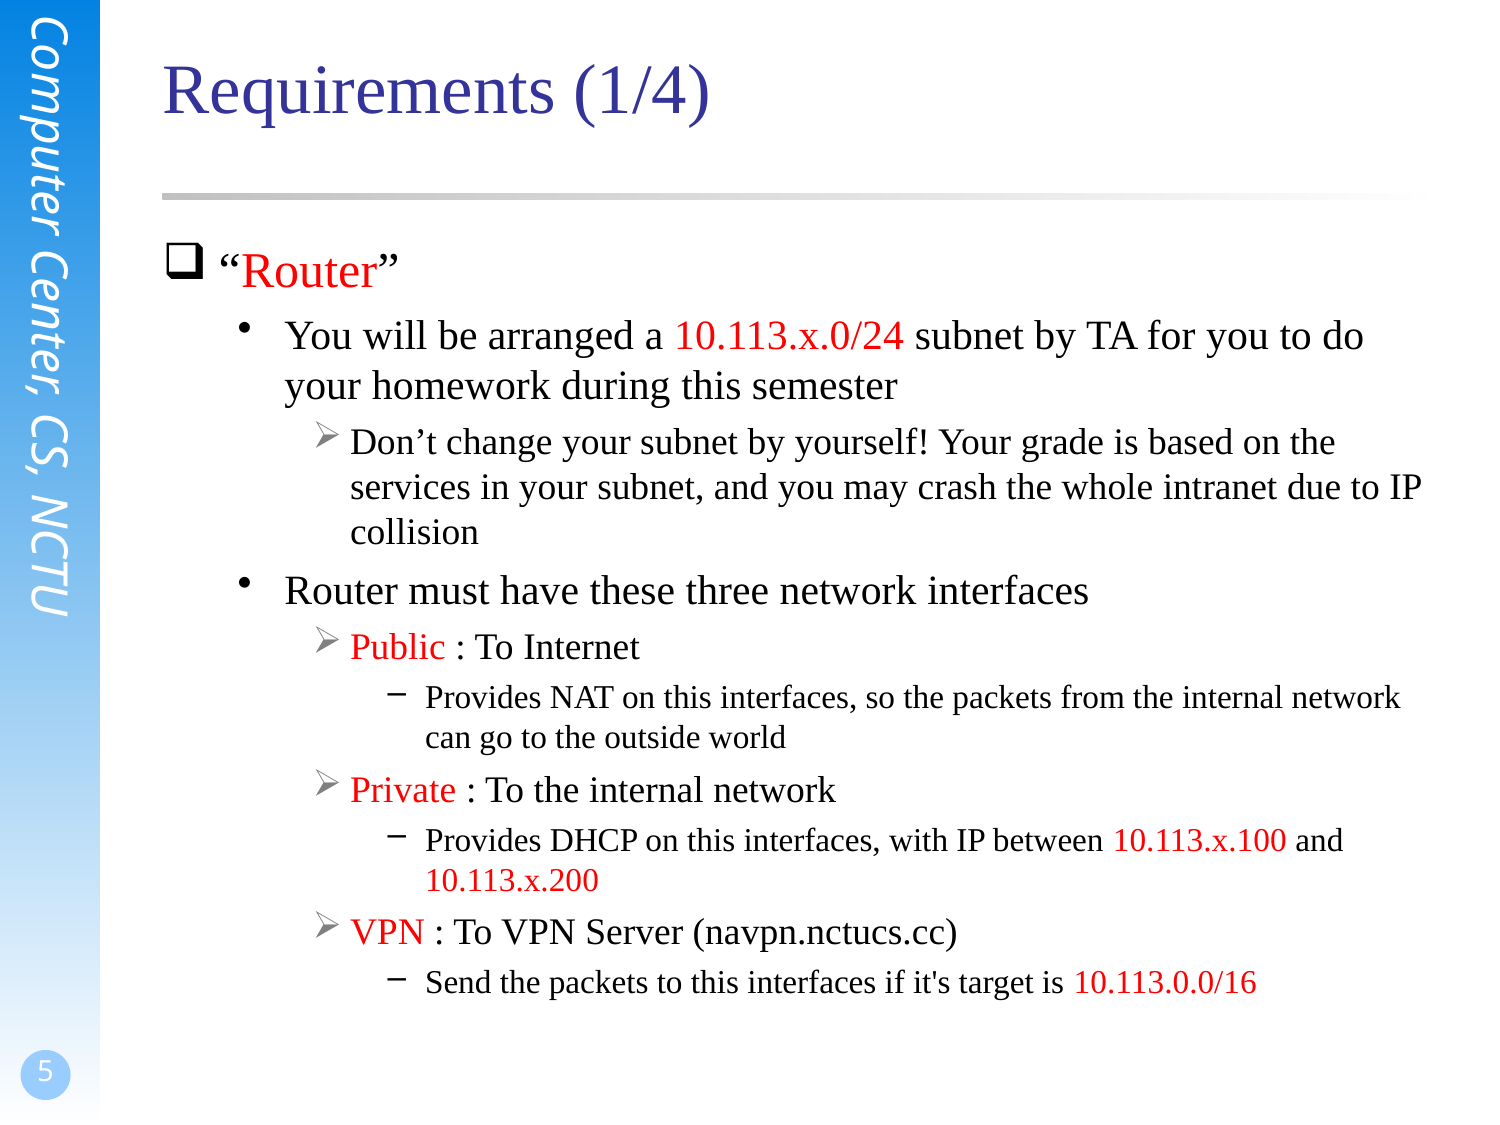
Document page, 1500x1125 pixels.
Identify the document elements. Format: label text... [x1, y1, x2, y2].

list “Router” You will be arranged a 10.113.x.0/24 subnet by TA for you to do your homework during this semester Don’t change your subnet by yourself! Your grade is based on the services in your subnet, and you may crash the whole intranet due to IP collision Router must have these three network interfaces Public : To Internet Provides NAT on this interfaces, so the packets from the internal network can go to the outside world Private : To the internal network Provides DHCP on this interfaces, with IP between 10.113.x.100 and 10.113.x.200 VPN : To VPN Server (navpn.nctucs.cc) Send the packets to this interfaces if it's target is 10.113.0.0/16 [162, 237, 1438, 1000]
title Requirements (1/4) [162, 42, 1438, 231]
